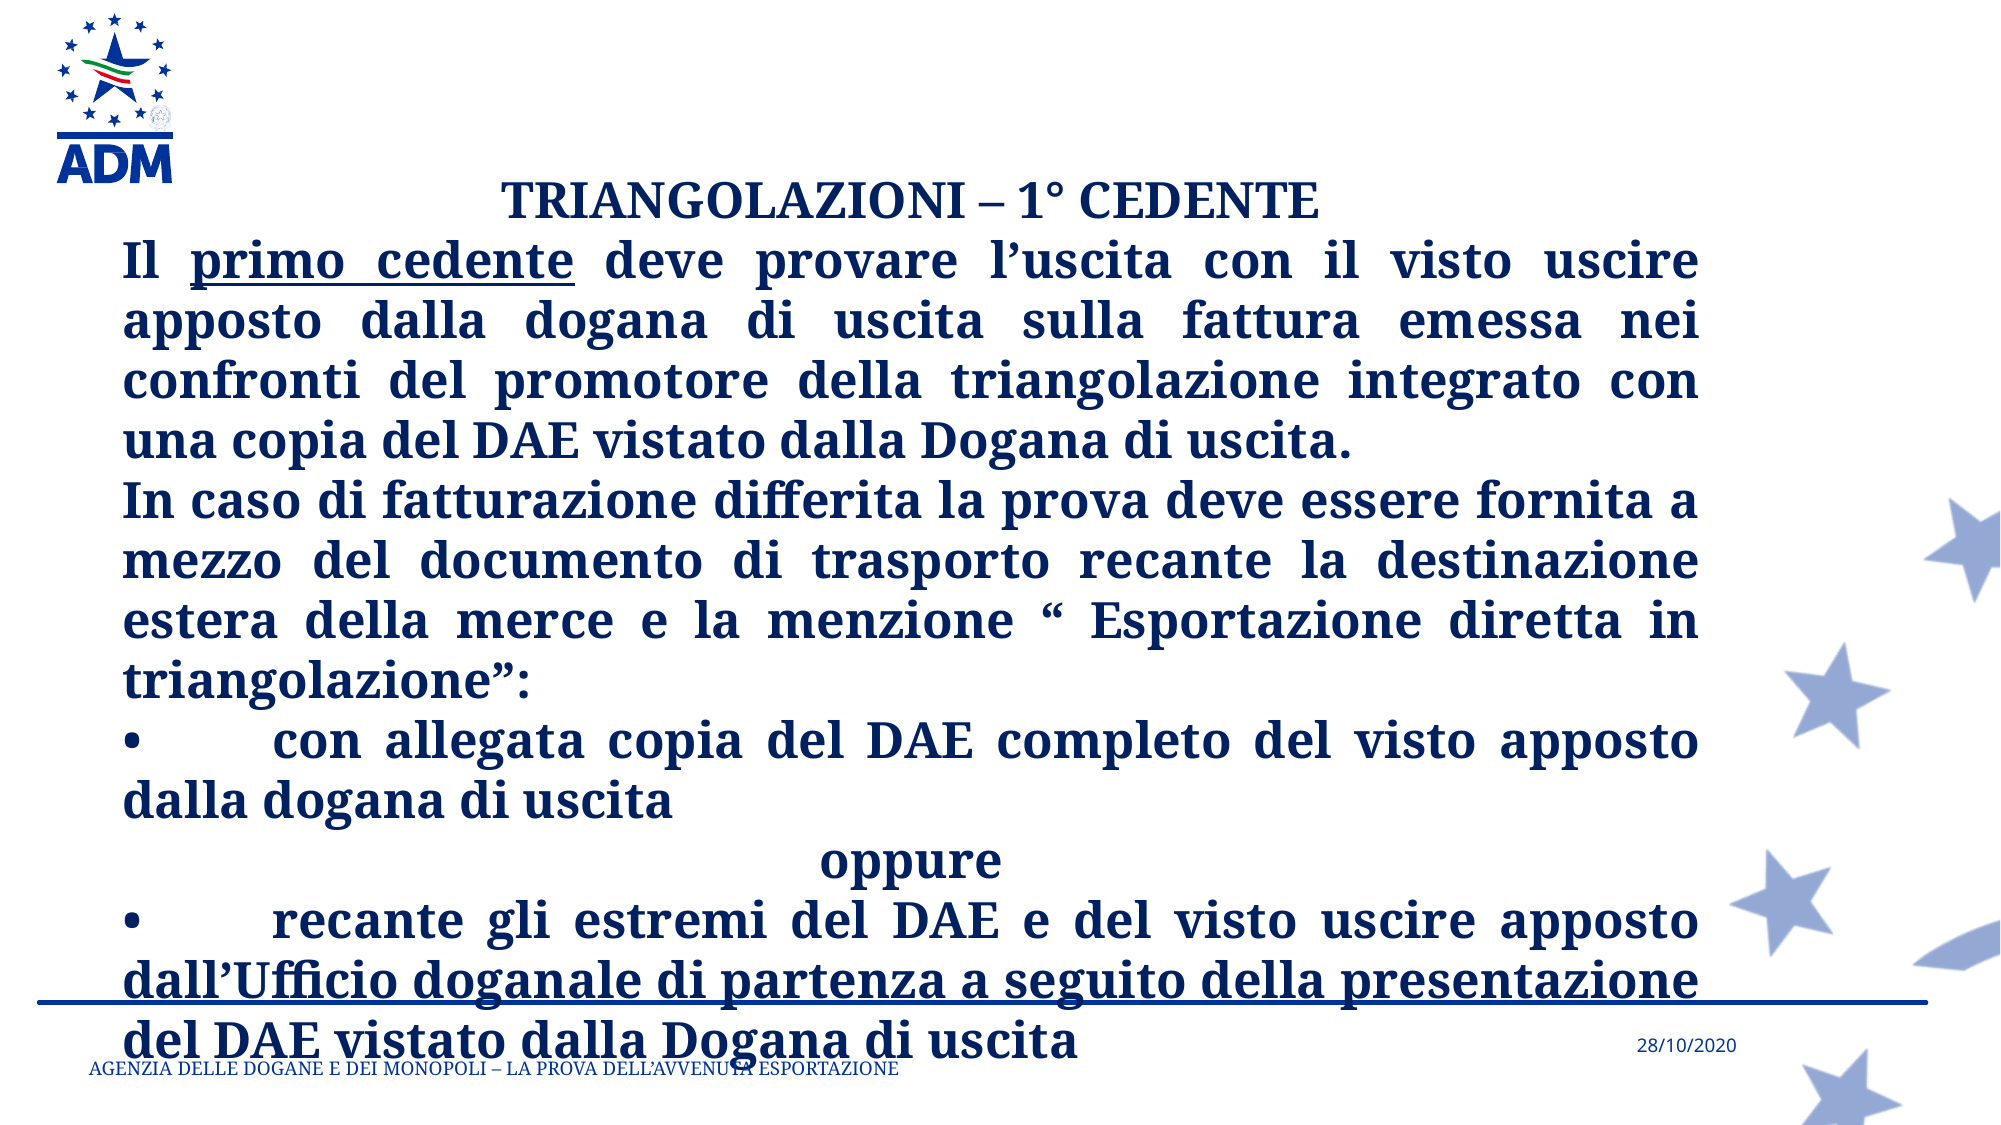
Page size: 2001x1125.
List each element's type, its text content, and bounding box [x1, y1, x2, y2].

picture [1716, 425, 2001, 1125]
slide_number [1531, 1026, 1752, 1087]
picture [80, 21, 172, 131]
text_box TRIANGOLAZIONI – 1° CEDENTE Il primo cedente deve provare l’uscita con il visto uscire apposto dalla dogana di uscita sulla fattura emessa nei confronti del promotore della triangolazione integrato con una copia del DAE vistato dalla Dogana di uscita. In caso di fatturazione differita la prova deve essere fornita a mezzo del documento di trasporto recante la destinazione estera della merce e la menzione “ Esportazione diretta in triangolazione”: • con allegata copia del DAE completo del visto apposto dalla dogana di uscita oppure • recante gli estremi del DAE e del visto uscire apposto dall’Ufficio doganale di partenza a seguito della presentazione del DAE vistato dalla Dogana di uscita [107, 41, 1716, 1125]
footer AGENZIA DELLE DOGANE E DEI MONOPOLI – LA PROVA DELL’AVVENUTA ESPORTAZIONE [74, 1026, 1493, 1087]
